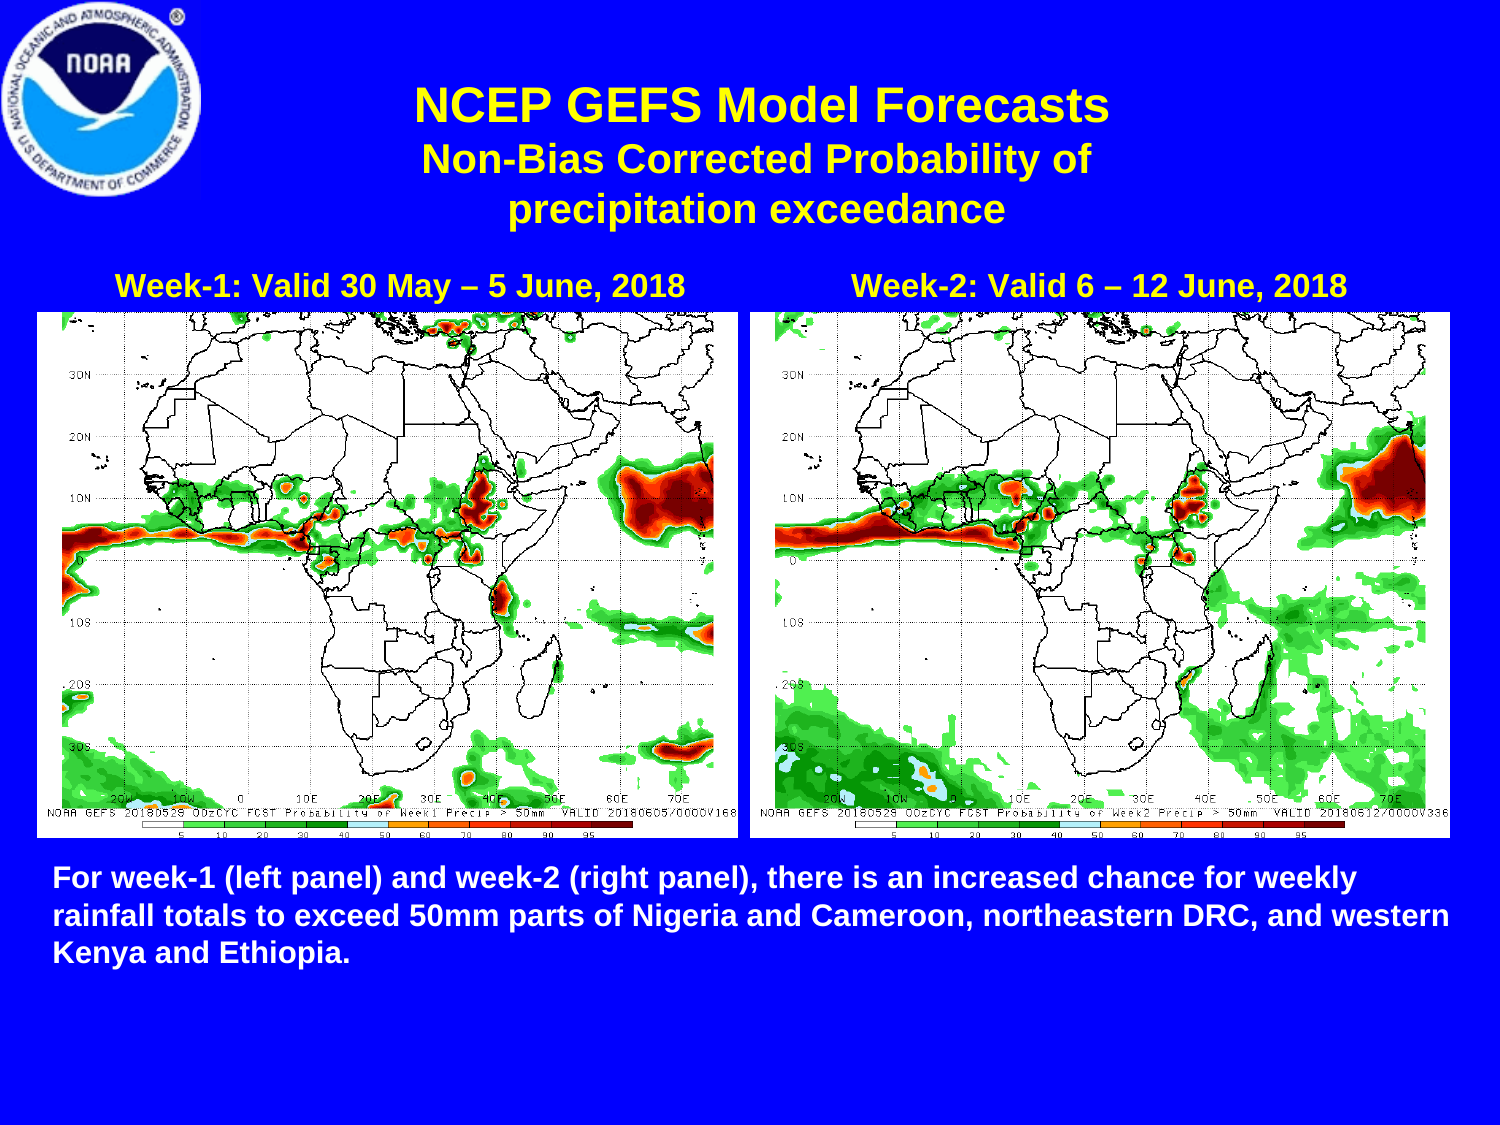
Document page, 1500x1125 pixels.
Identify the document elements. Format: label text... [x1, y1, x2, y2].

text_box NCEP GEFS Model Forecasts Non-Bias Corrected Probability of precipitation exceedance [112, 29, 1413, 275]
text_box For week-1 (left panel) and week-2 (right panel), there is an increased chance for weekly rainfall totals to exceed 50mm parts of Nigeria and Cameroon, northeastern DRC, and western Kenya and Ethiopia. [37, 849, 1475, 978]
picture [749, 312, 1450, 838]
picture [37, 312, 738, 838]
picture [0, 0, 200, 200]
text_box Week-1: Valid 30 May – 5 June, 2018 [101, 256, 700, 312]
text_box Week-2: Valid 6 – 12 June, 2018 [837, 256, 1362, 312]
